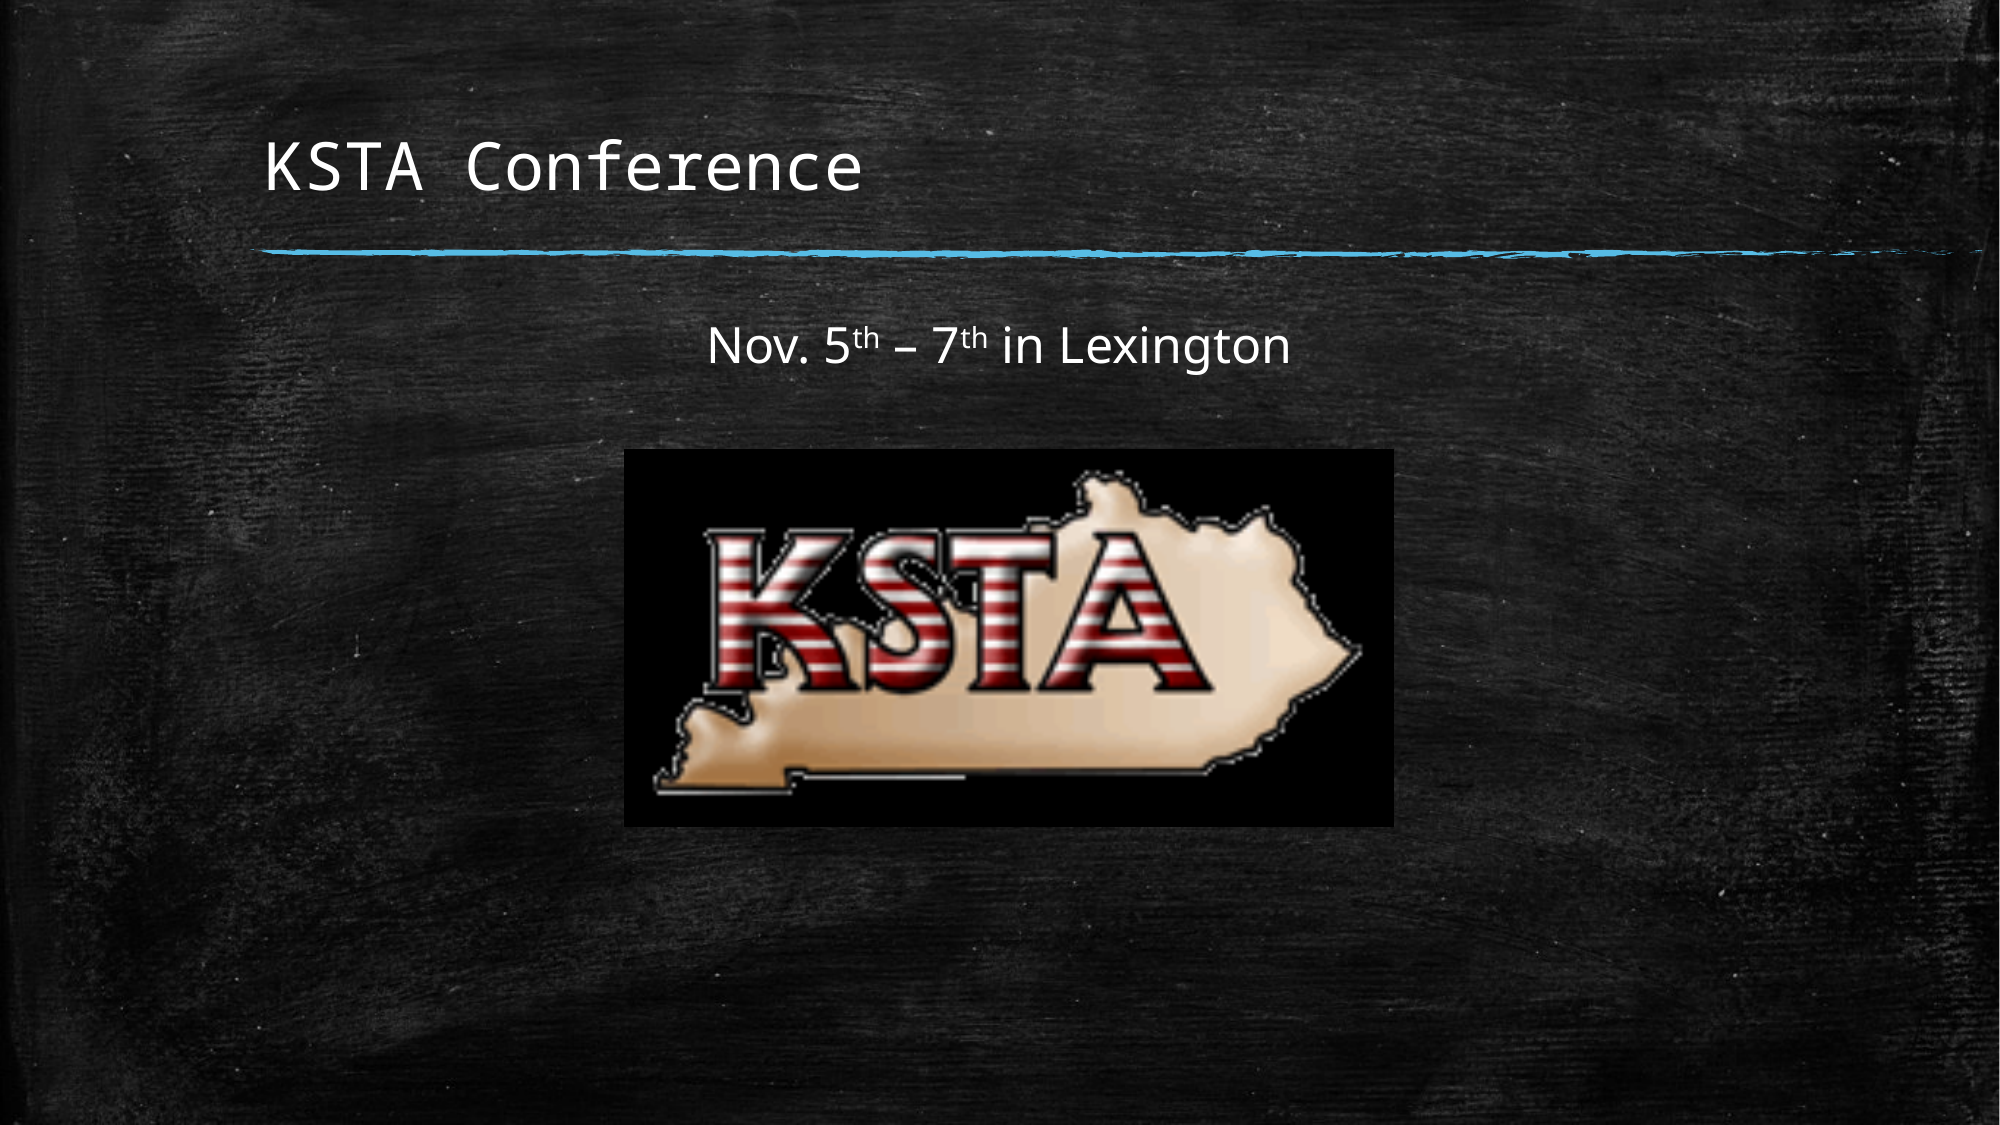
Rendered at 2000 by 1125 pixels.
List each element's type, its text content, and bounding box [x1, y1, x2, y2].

picture [624, 449, 1394, 827]
title KSTA Conference [249, 45, 1750, 213]
list Nov. 5th – 7th in Lexington [249, 312, 1750, 1013]
